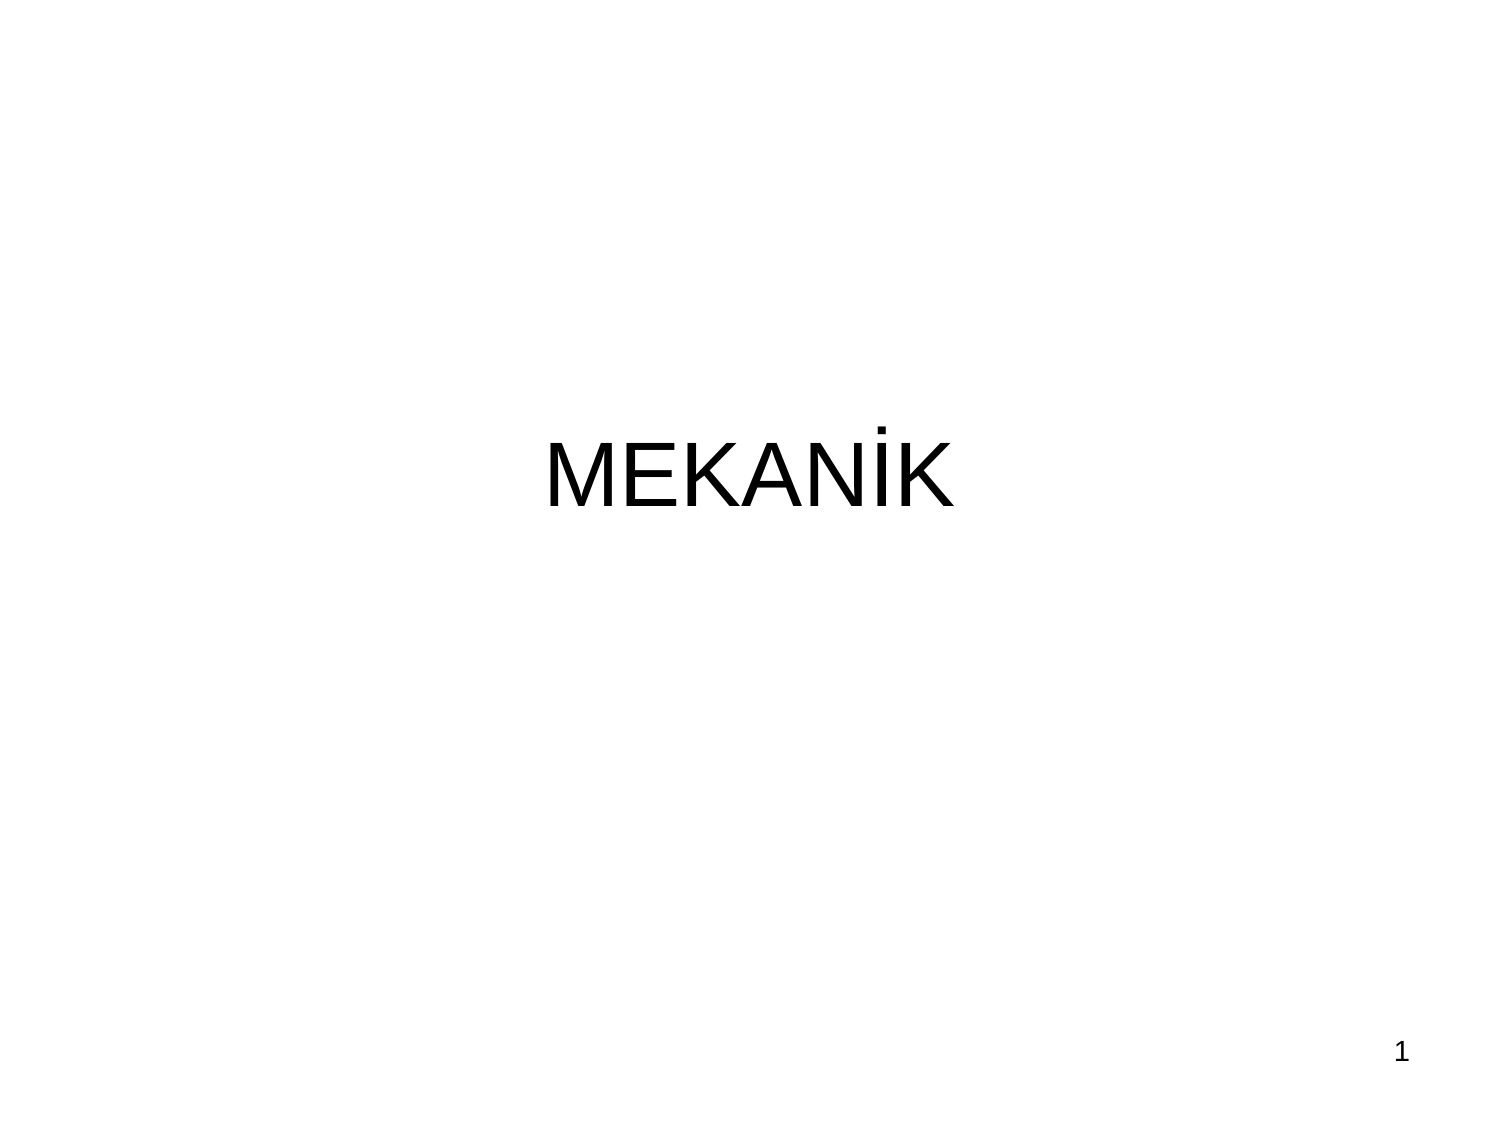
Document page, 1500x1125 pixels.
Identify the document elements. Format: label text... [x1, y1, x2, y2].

title MEKANİK [112, 349, 1388, 591]
slide_number 1 [1074, 1024, 1426, 1103]
